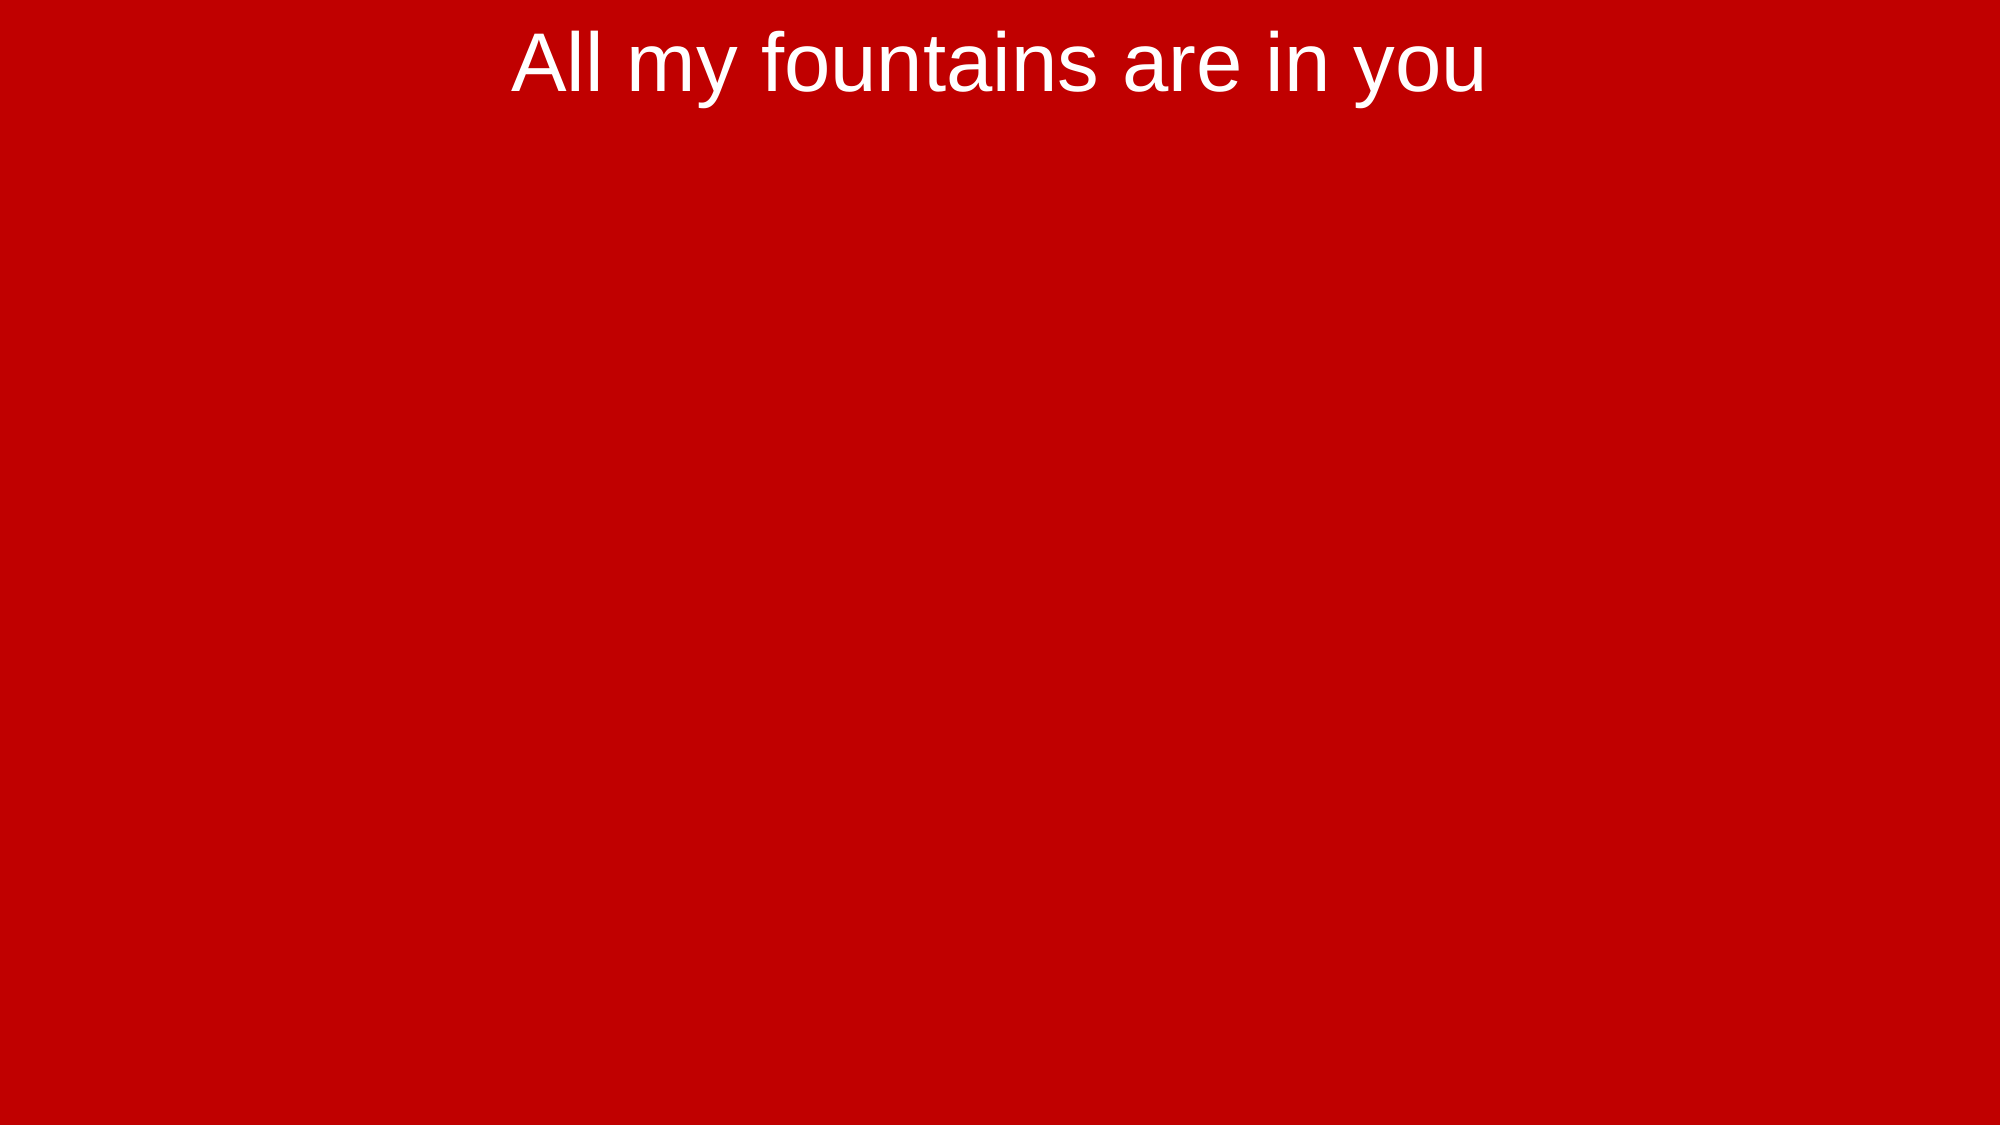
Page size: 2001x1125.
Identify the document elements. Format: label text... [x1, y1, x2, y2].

list All my fountains are in you [0, 11, 2000, 925]
